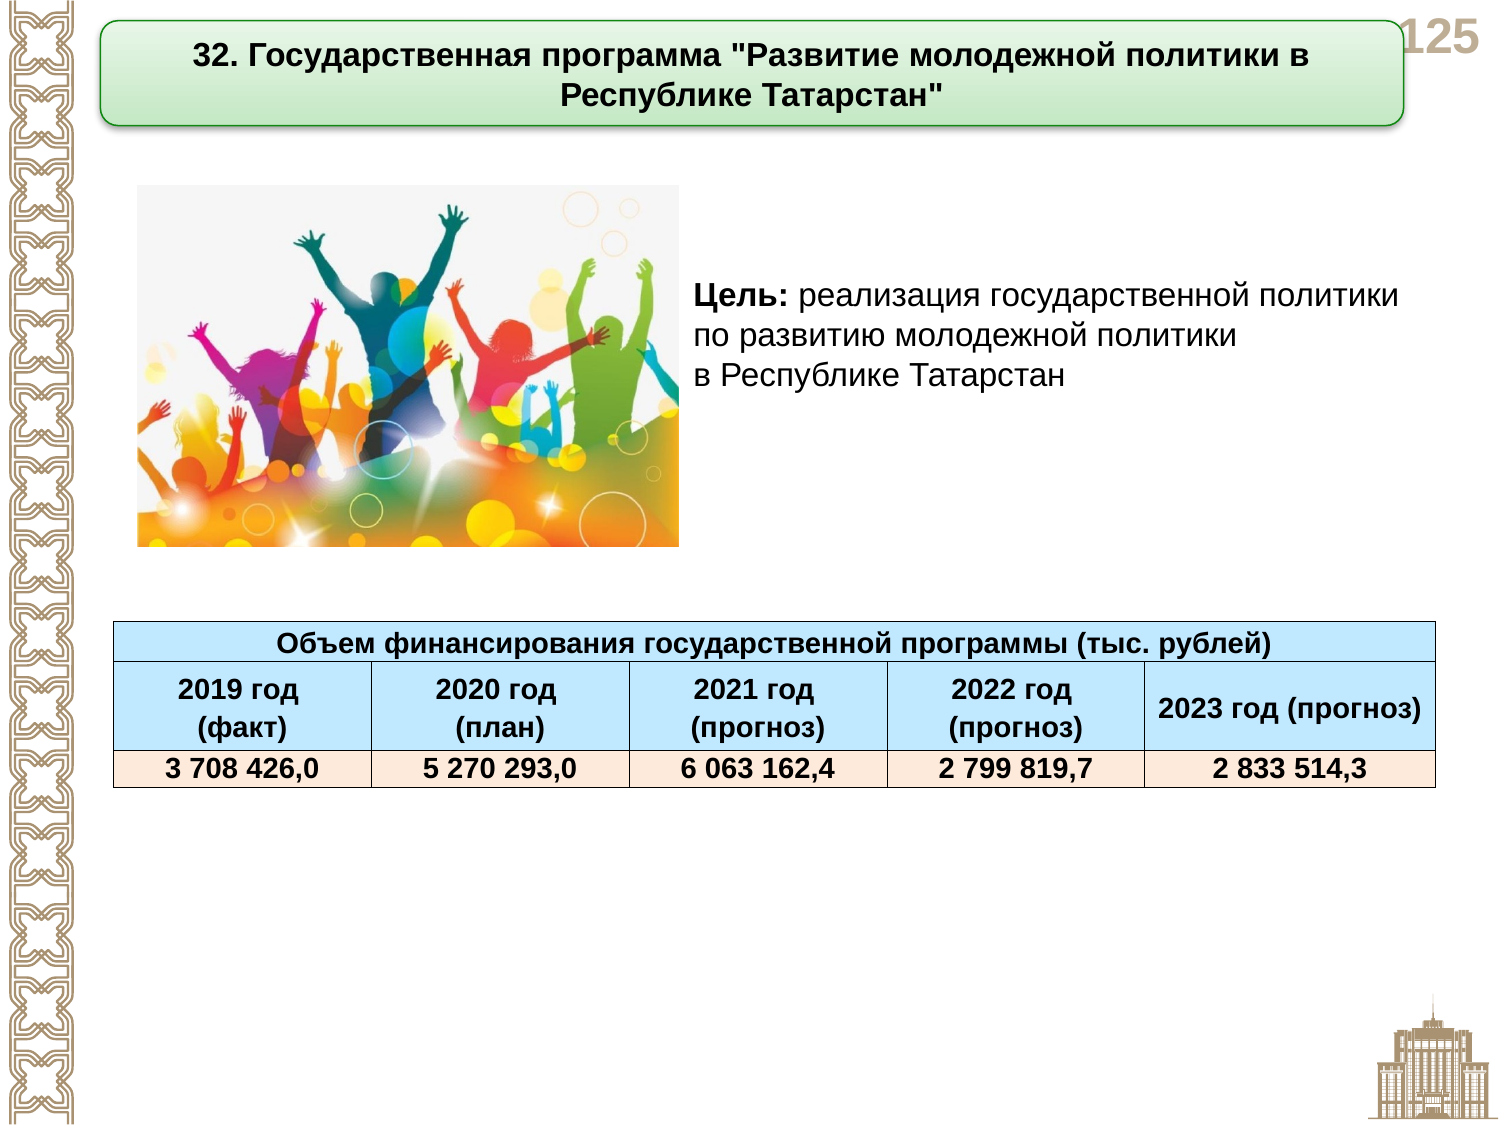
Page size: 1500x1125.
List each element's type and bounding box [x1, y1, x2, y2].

table_cell [630, 751, 887, 787]
table_cell [888, 662, 1144, 750]
table_cell [114, 662, 371, 750]
text_box [679, 265, 1417, 401]
picture [136, 185, 679, 548]
table_cell [114, 751, 371, 787]
table_cell [1145, 662, 1435, 750]
table_cell [630, 662, 887, 750]
table_cell [372, 751, 629, 787]
table_cell [372, 662, 629, 750]
text_box [99, 19, 1405, 127]
table_cell [1145, 751, 1435, 787]
table_cell [888, 751, 1144, 787]
table_header [114, 622, 1435, 661]
